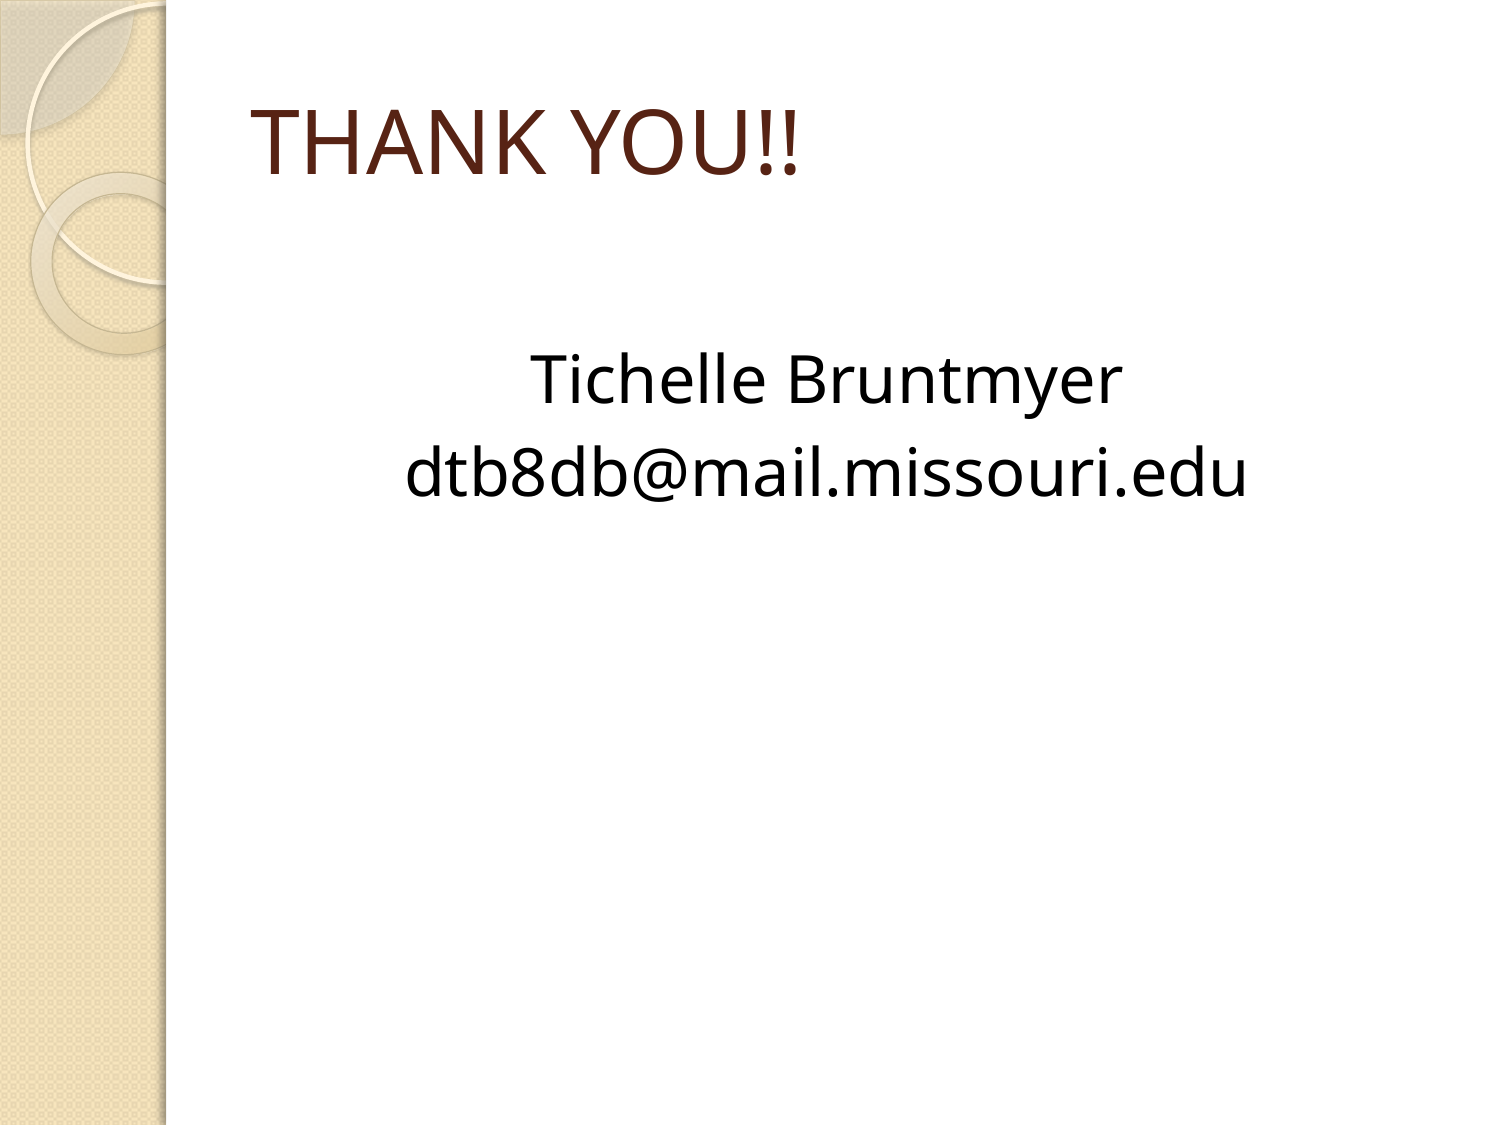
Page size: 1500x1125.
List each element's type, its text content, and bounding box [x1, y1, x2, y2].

list Tichelle Bruntmyer dtb8db@mail.missouri.edu [176, 237, 1466, 1025]
title THANK YOU!! [235, 45, 1466, 233]
